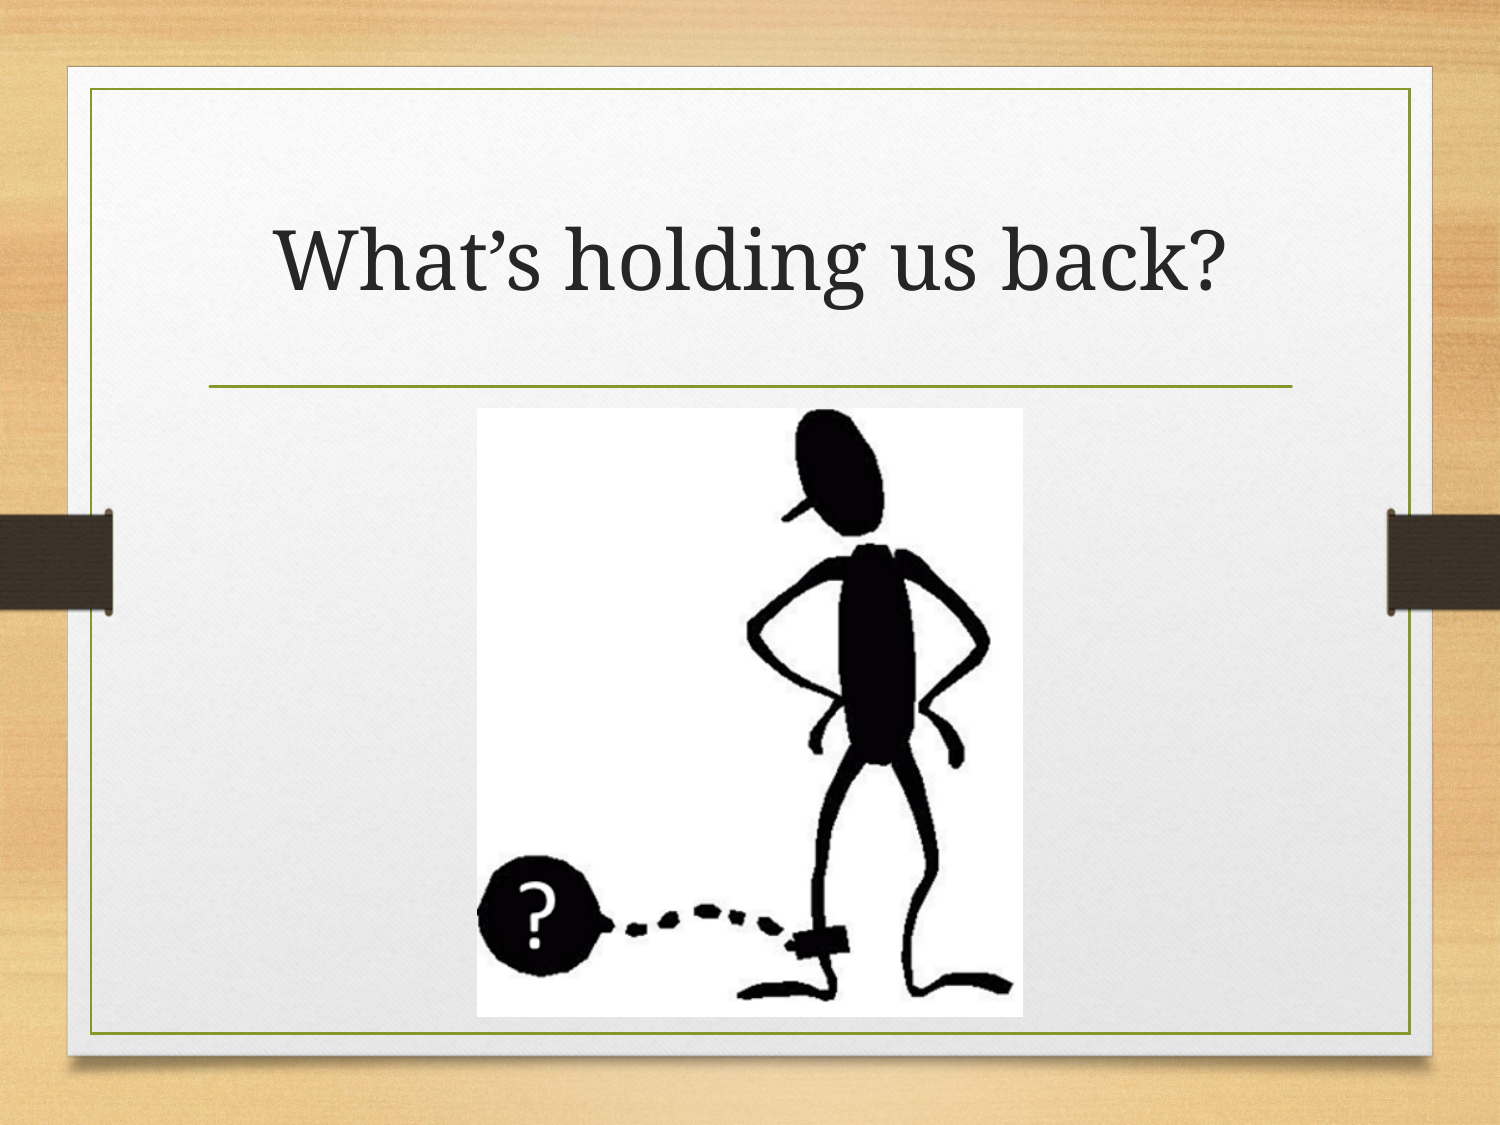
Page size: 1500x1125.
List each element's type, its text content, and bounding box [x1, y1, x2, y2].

picture [0, 0, 1500, 1125]
title What’s holding us back? [193, 150, 1309, 365]
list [477, 407, 1023, 1018]
